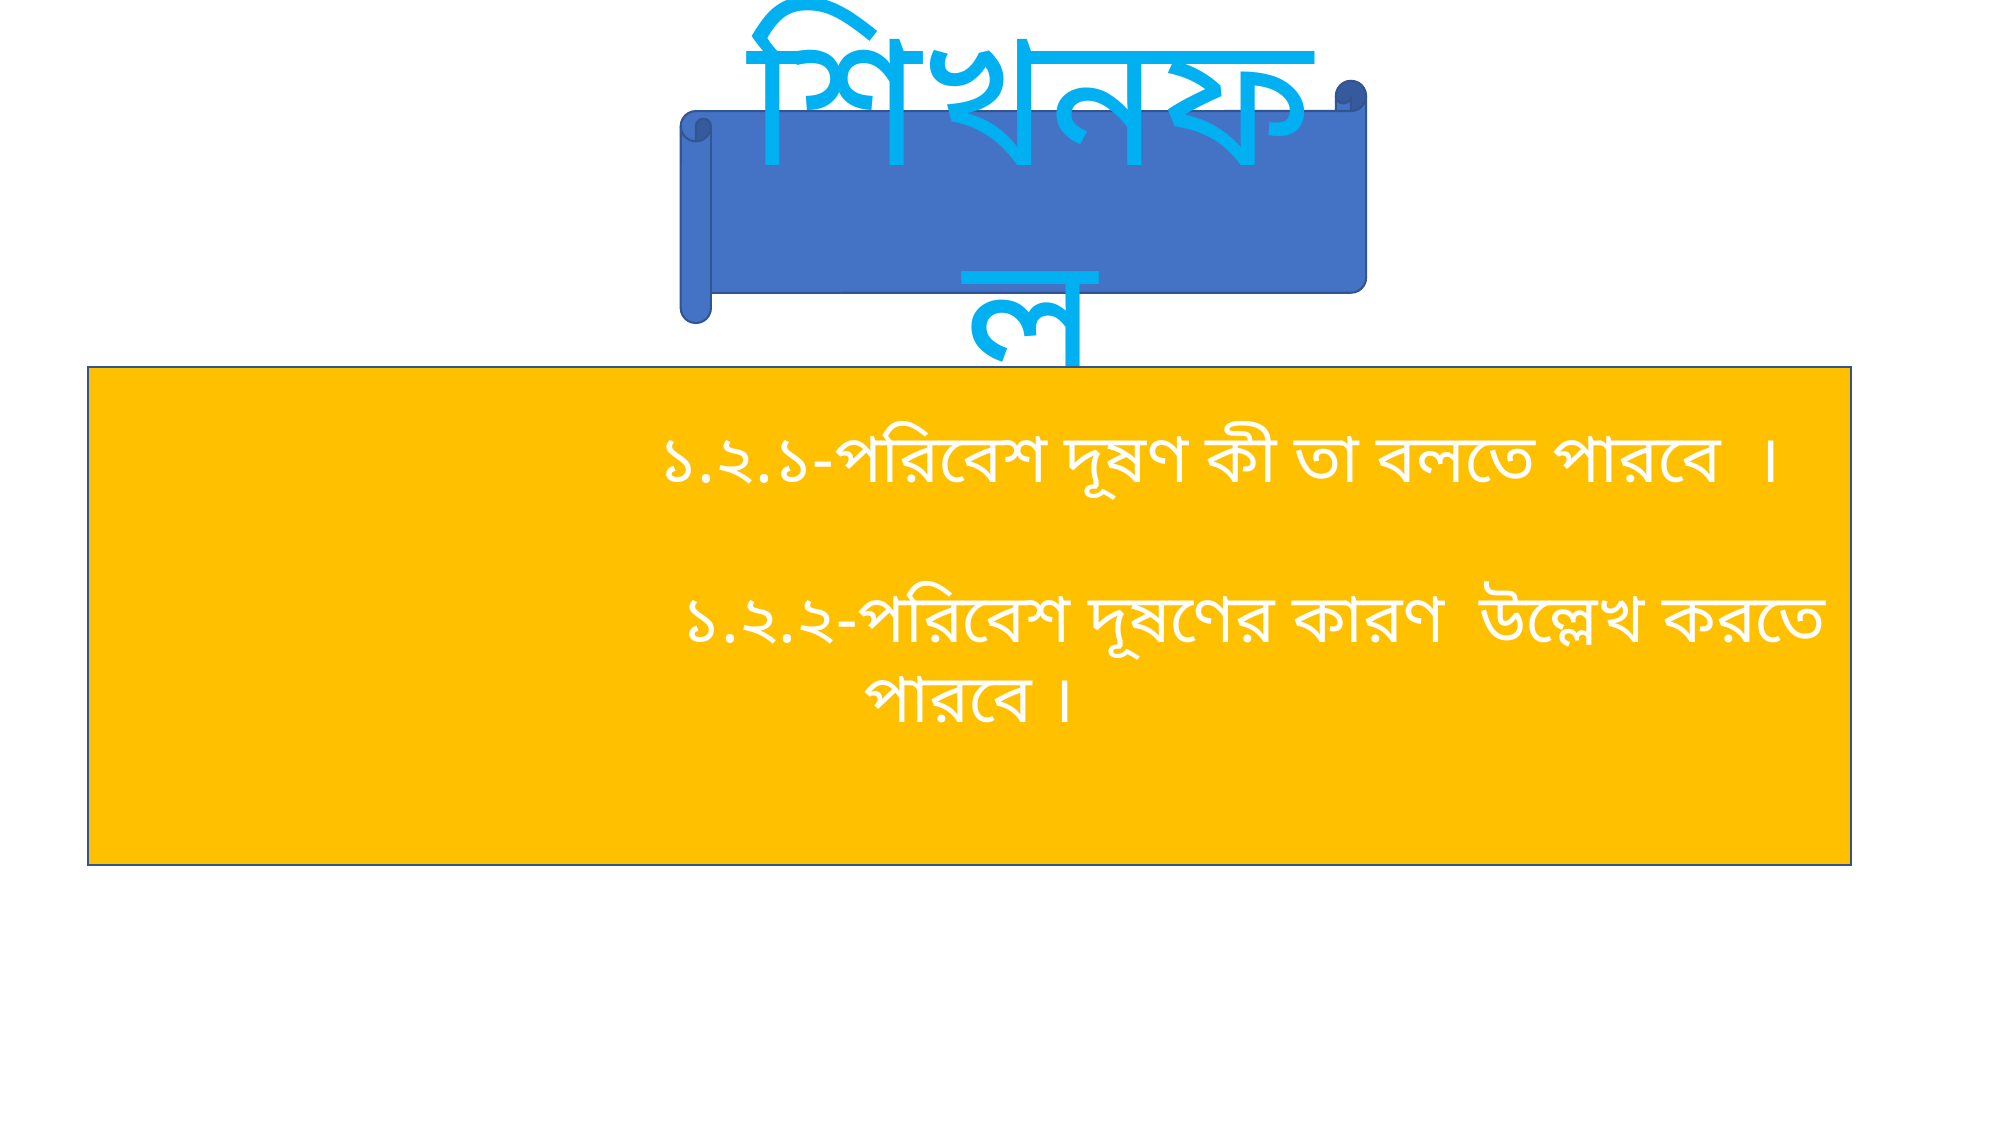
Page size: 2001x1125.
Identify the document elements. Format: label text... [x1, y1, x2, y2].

text_box শিখনফল [679, 79, 1368, 325]
text_box ১.২.১-পরিবেশ দূষণ কী তা বলতে পারবে । ১.২.২-পরিবেশ দূষণের কারণ উল্লেখ করতে পারবে । [87, 366, 1852, 866]
